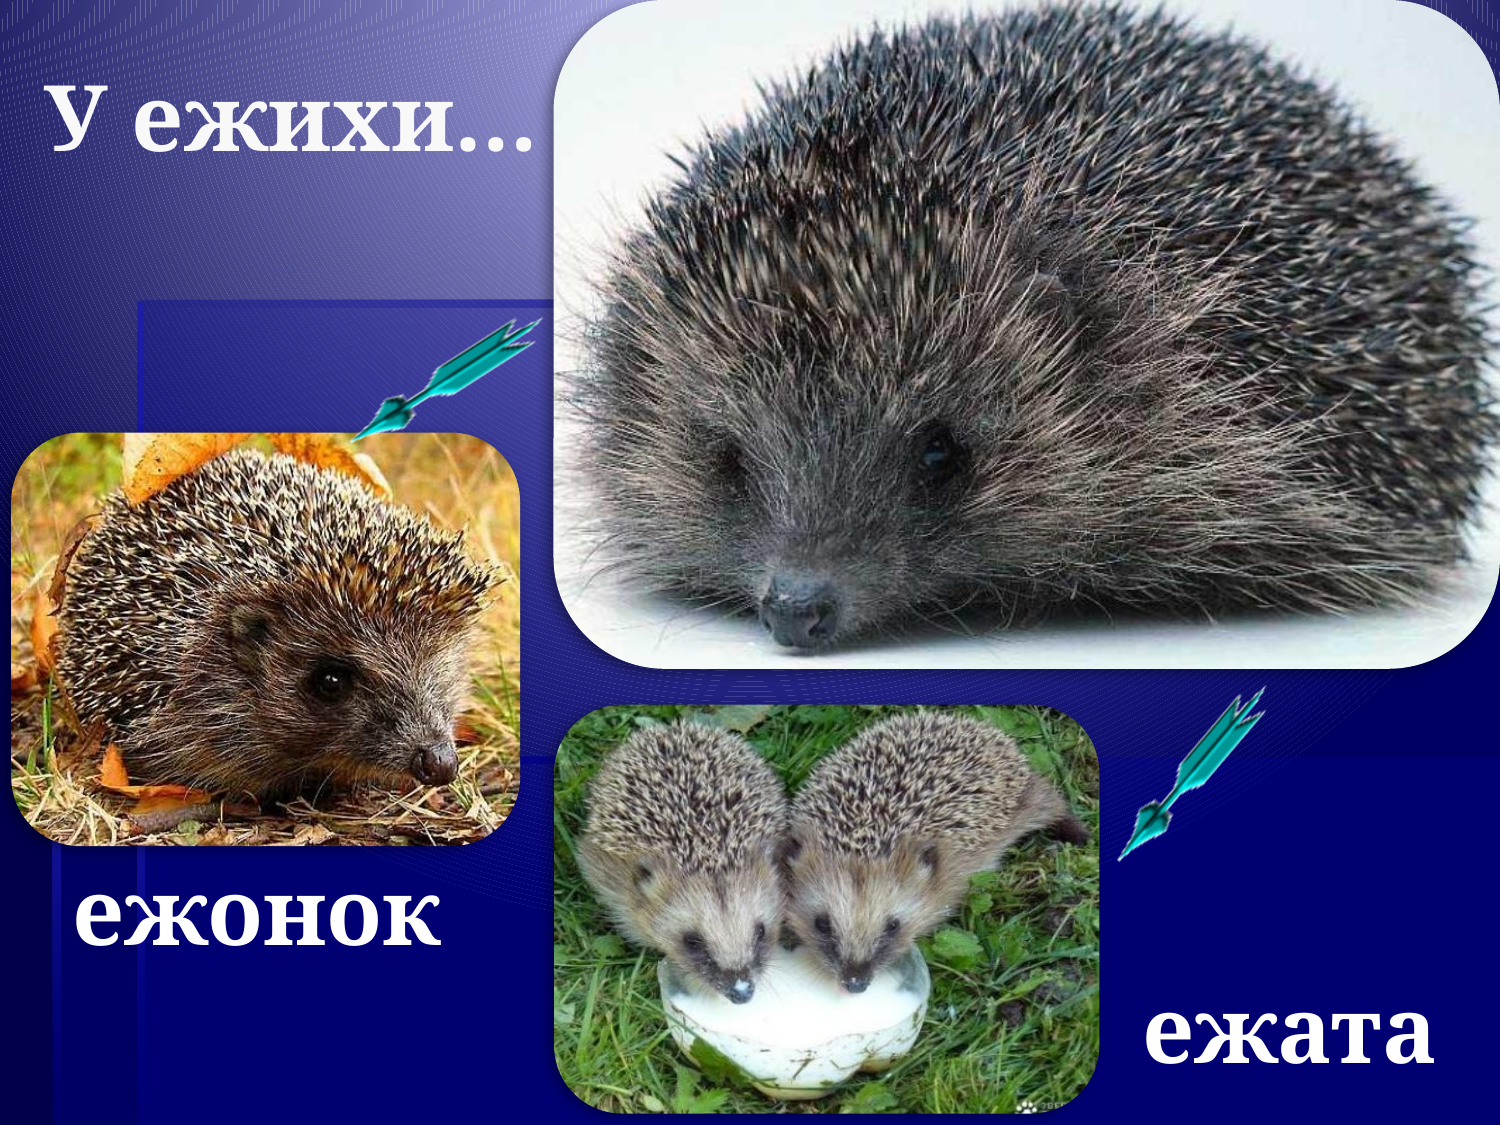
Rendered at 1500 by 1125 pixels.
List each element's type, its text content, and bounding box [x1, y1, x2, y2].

text_box ежонок [57, 855, 458, 971]
picture [330, 0, 1500, 1114]
title У ежихи… [29, 42, 548, 188]
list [10, 432, 521, 847]
text_box ежата [1127, 964, 1455, 1089]
